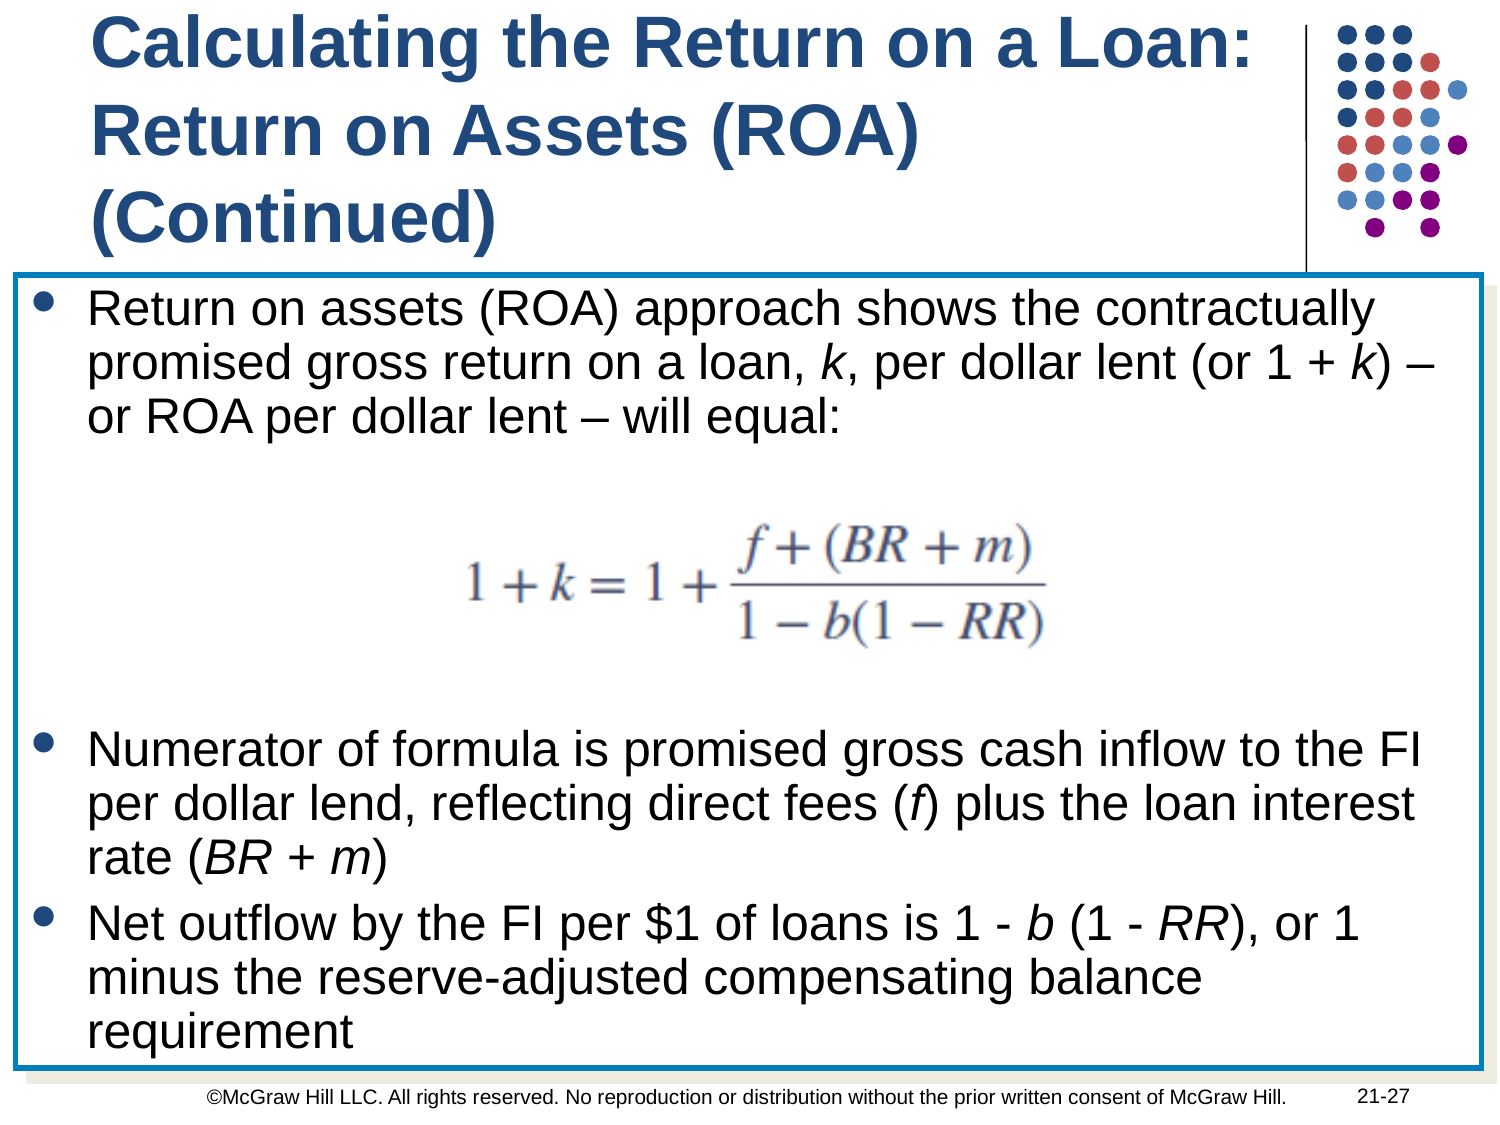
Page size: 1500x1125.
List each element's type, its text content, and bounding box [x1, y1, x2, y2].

slide_number 21-27 [1074, 1074, 1425, 1125]
list Return on assets (ROA) approach shows the contractually promised gross return on a loan, k, per dollar lent (or 1 + k) – or ROA per dollar lent – will equal: Numerator of formula is promised gross cash inflow to the FI per dollar lend, reflecting direct fees (f) plus the loan interest rate (BR + m) Net outflow by the FI per $1 of loans is 1 - b (1 - RR), or 1 minus the reserve-adjusted compensating balance requirement [15, 275, 1482, 1069]
picture [433, 500, 1063, 667]
footer ©McGraw Hill LLC. All rights reserved. No reproduction or distribution without the prior written consent of McGraw Hill. [102, 1076, 1074, 1125]
title Calculating the Return on a Loan: Return on Assets (ROA) (Continued) [75, 20, 1313, 233]
